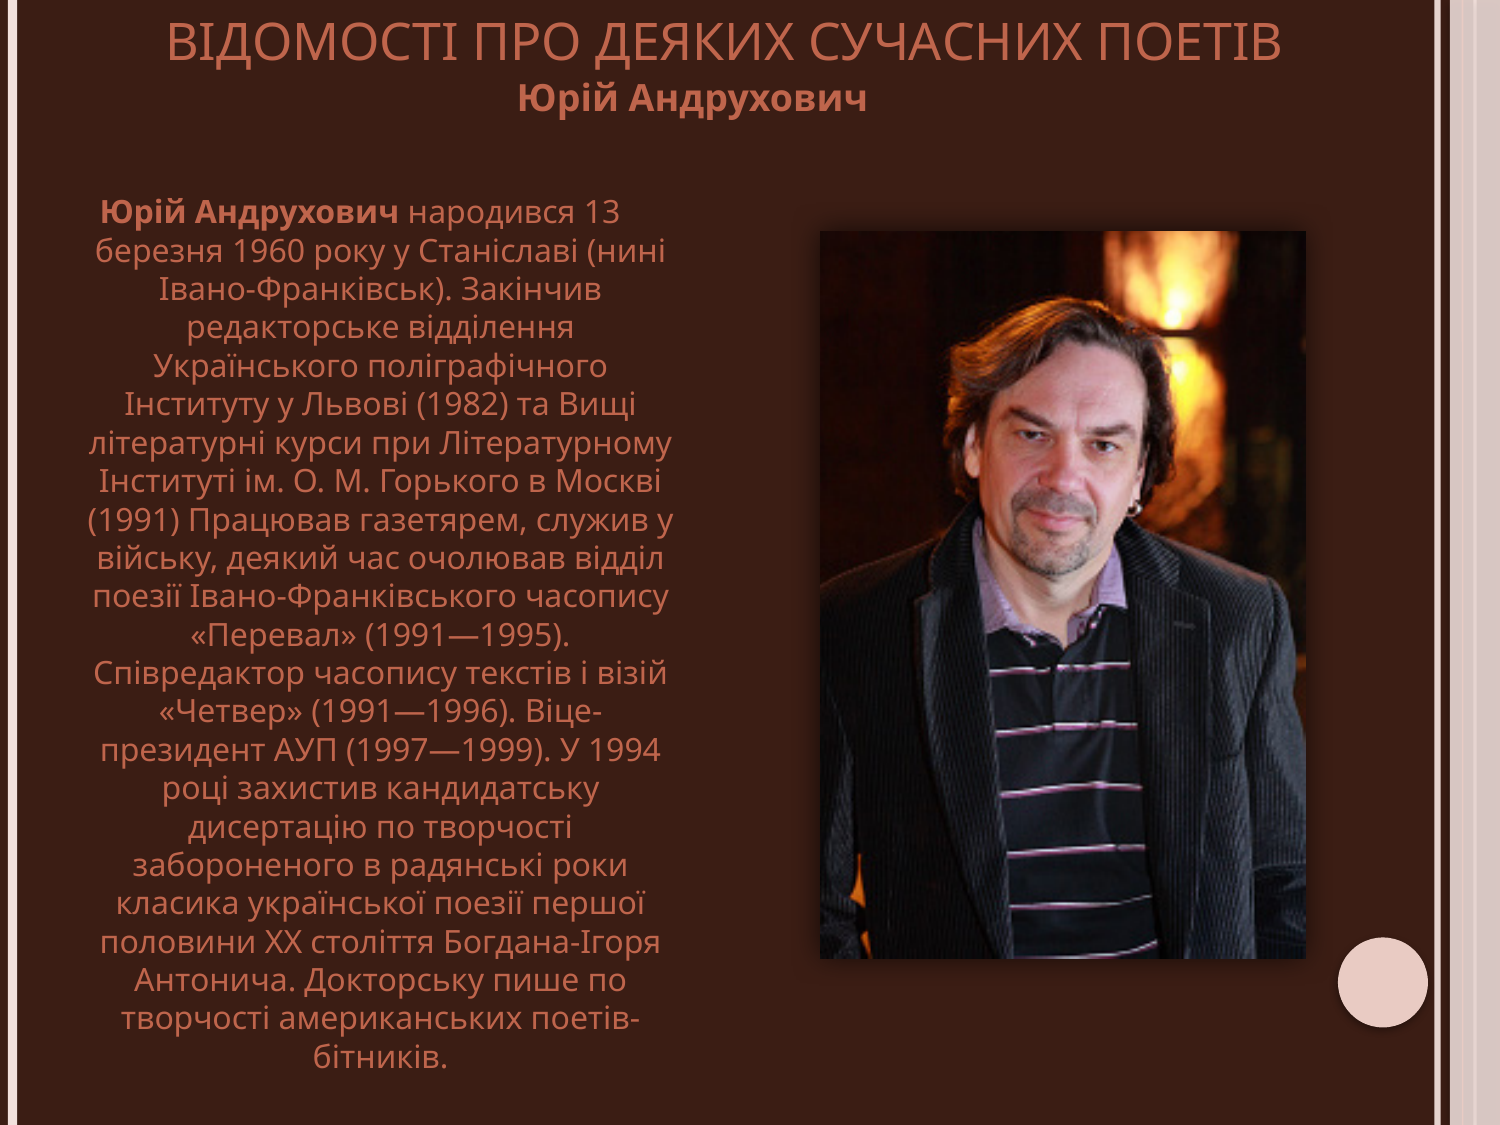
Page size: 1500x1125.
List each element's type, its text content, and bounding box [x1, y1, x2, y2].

list Юрій Андрухович народився 13 березня 1960 року у Станіславі (нині Івано-Франківськ). Закінчив редакторське відділення Українського поліграфічного Інституту у Львові (1982) та Вищі літературні курси при Літературному Інституті ім. О. М. Горького в Москві (1991) Працював газетярем, служив у війську, деякий час очолював відділ поезії Івано-Франківського часопису «Перевал» (1991—1995). Співредактор часопису текстів і візій «Четвер» (1991—1996). Віце-президент АУП (1997—1999). У 1994 році захистив кандидатську дисертацію по творчості забороненого в радянські роки класика української поезії першої половини XX століття Богдана-Ігоря Антонича. Докторську пише по творчості американських поетів-бітників. [29, 184, 691, 1125]
picture [820, 231, 1306, 959]
text_box Юрій Андрухович [501, 66, 916, 127]
title Відомості про деяких сучасних поетів [112, 0, 1338, 79]
